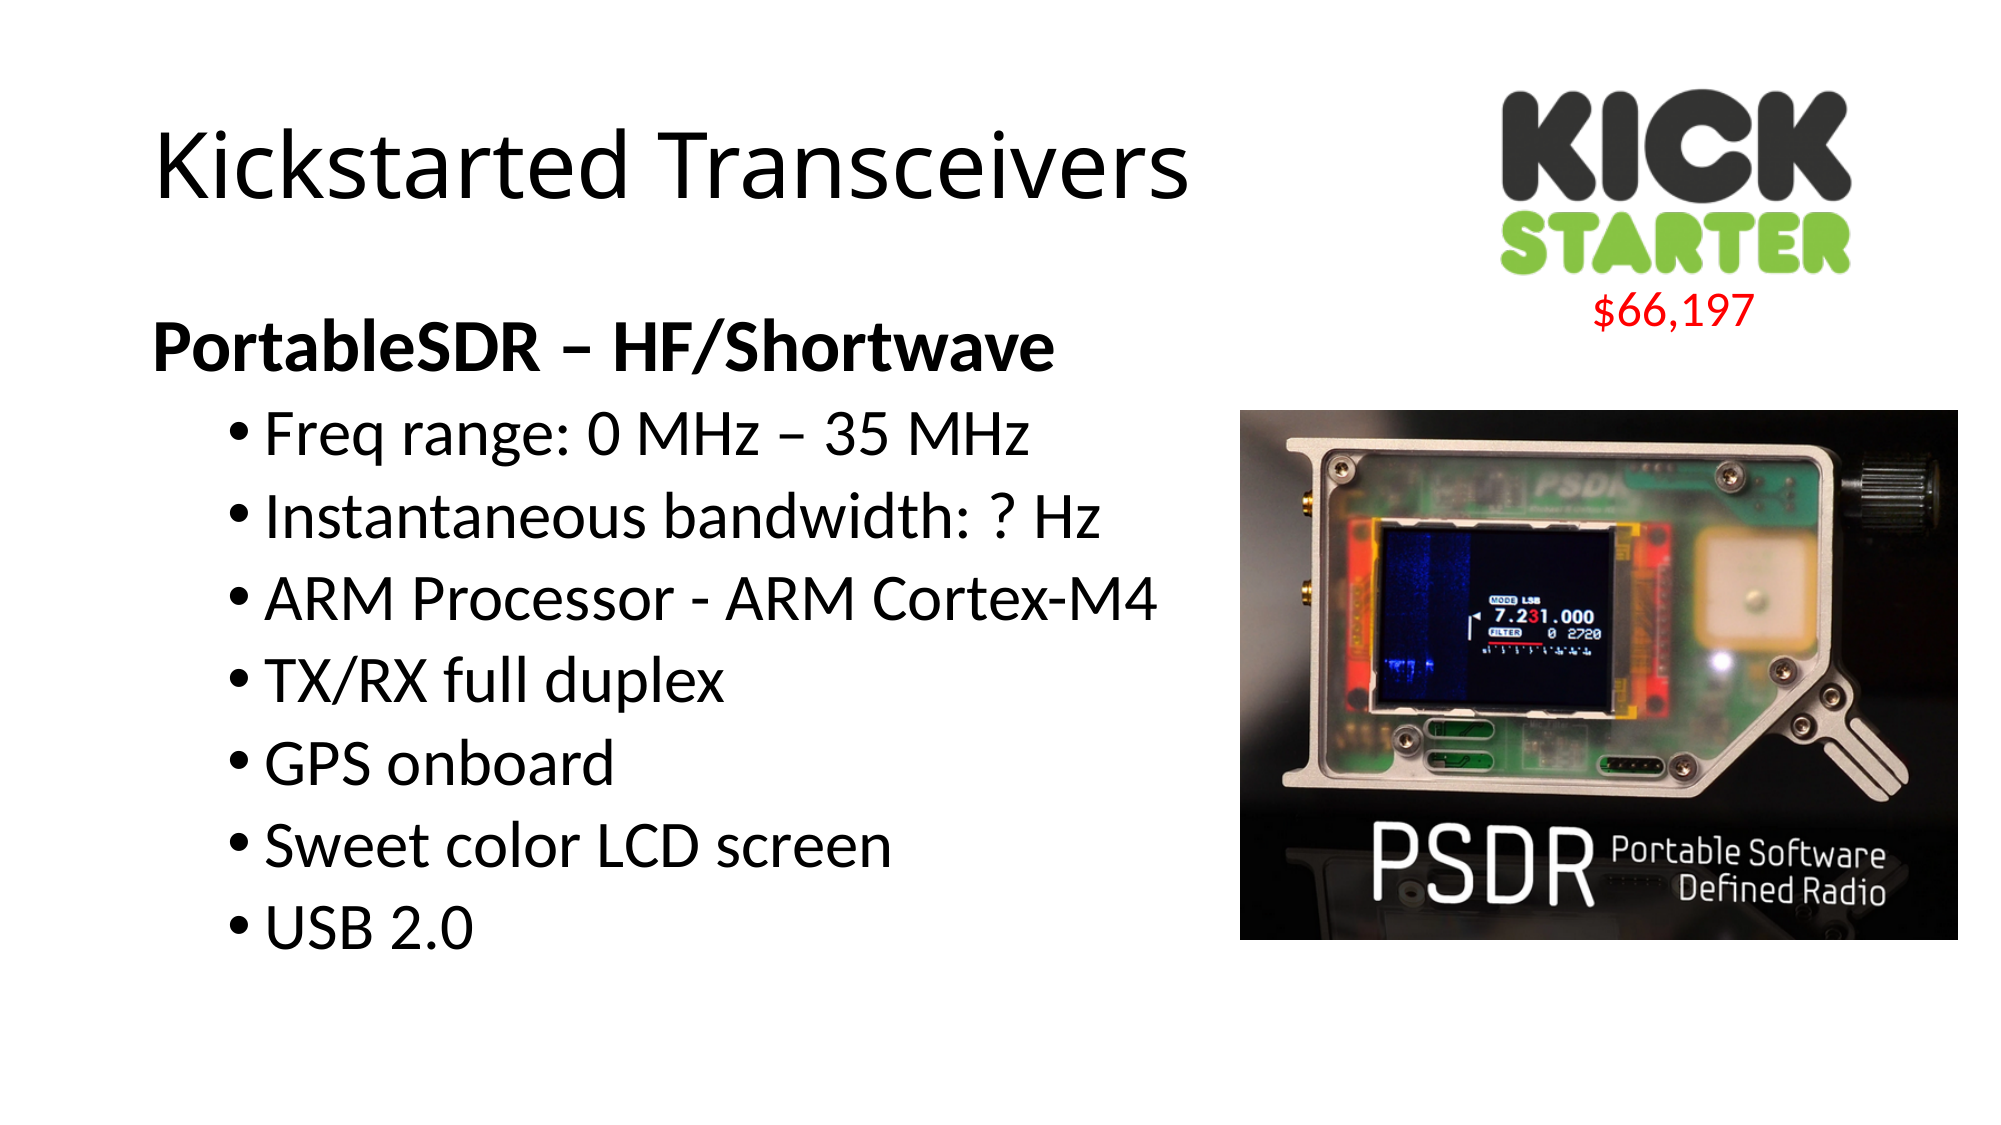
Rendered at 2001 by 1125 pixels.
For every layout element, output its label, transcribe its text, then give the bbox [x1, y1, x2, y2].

picture [1240, 410, 1958, 940]
picture [1484, 59, 1863, 296]
list PortableSDR – HF/Shortwave Freq range: 0 MHz – 35 MHz Instantaneous bandwidth: ? Hz ARM Processor - ARM Cortex-M4 TX/RX full duplex GPS onboard Sweet color LCD screen USB 2.0 [137, 299, 1863, 1014]
title Kickstarted Transceivers [137, 59, 1484, 278]
text_box $66,197 [1576, 296, 1771, 344]
